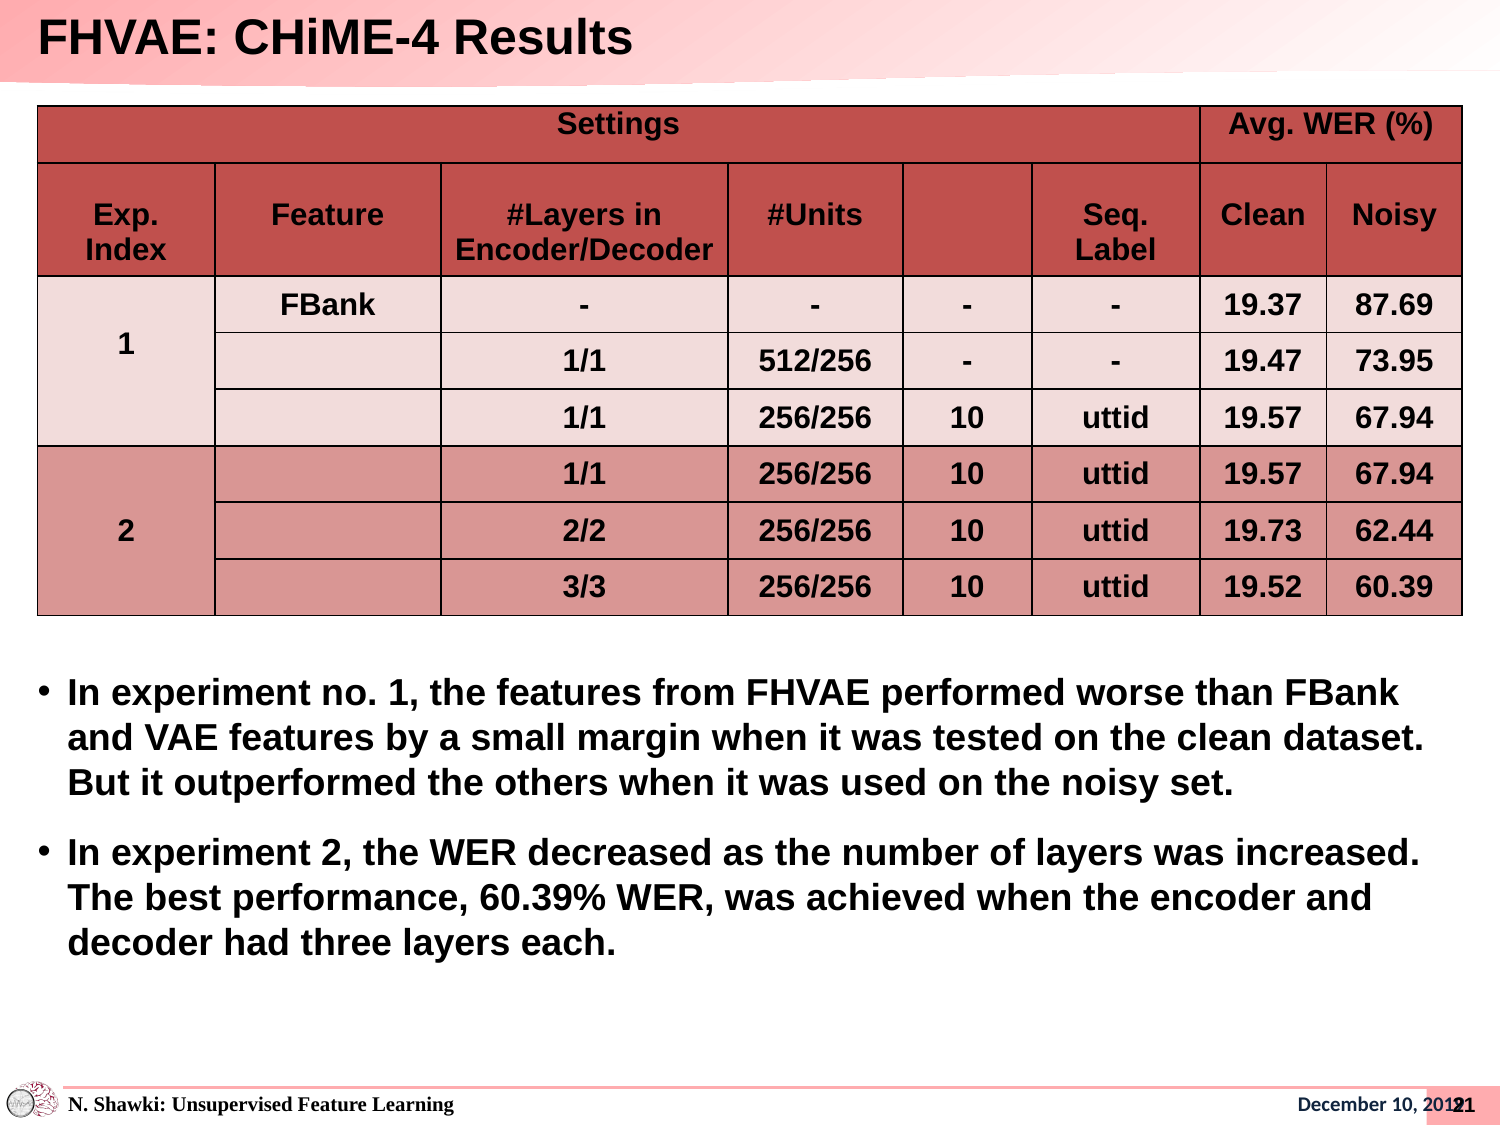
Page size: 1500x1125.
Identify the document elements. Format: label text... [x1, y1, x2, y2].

picture [6, 1081, 59, 1118]
title FHVAE: CHiME-4 Results [0, 0, 1500, 54]
text_box In experiment no. 1, the features from FHVAE performed worse than FBank and VAE features by a small margin when it was tested on the clean dataset. But it outperformed the others when it was used on the noisy set. In experiment 2, the WER decreased as the number of layers was increased. The best performance, 60.39% WER, was achieved when the encoder and decoder had three layers each. [37, 667, 1463, 1061]
text_box [0, 106, 750, 1070]
